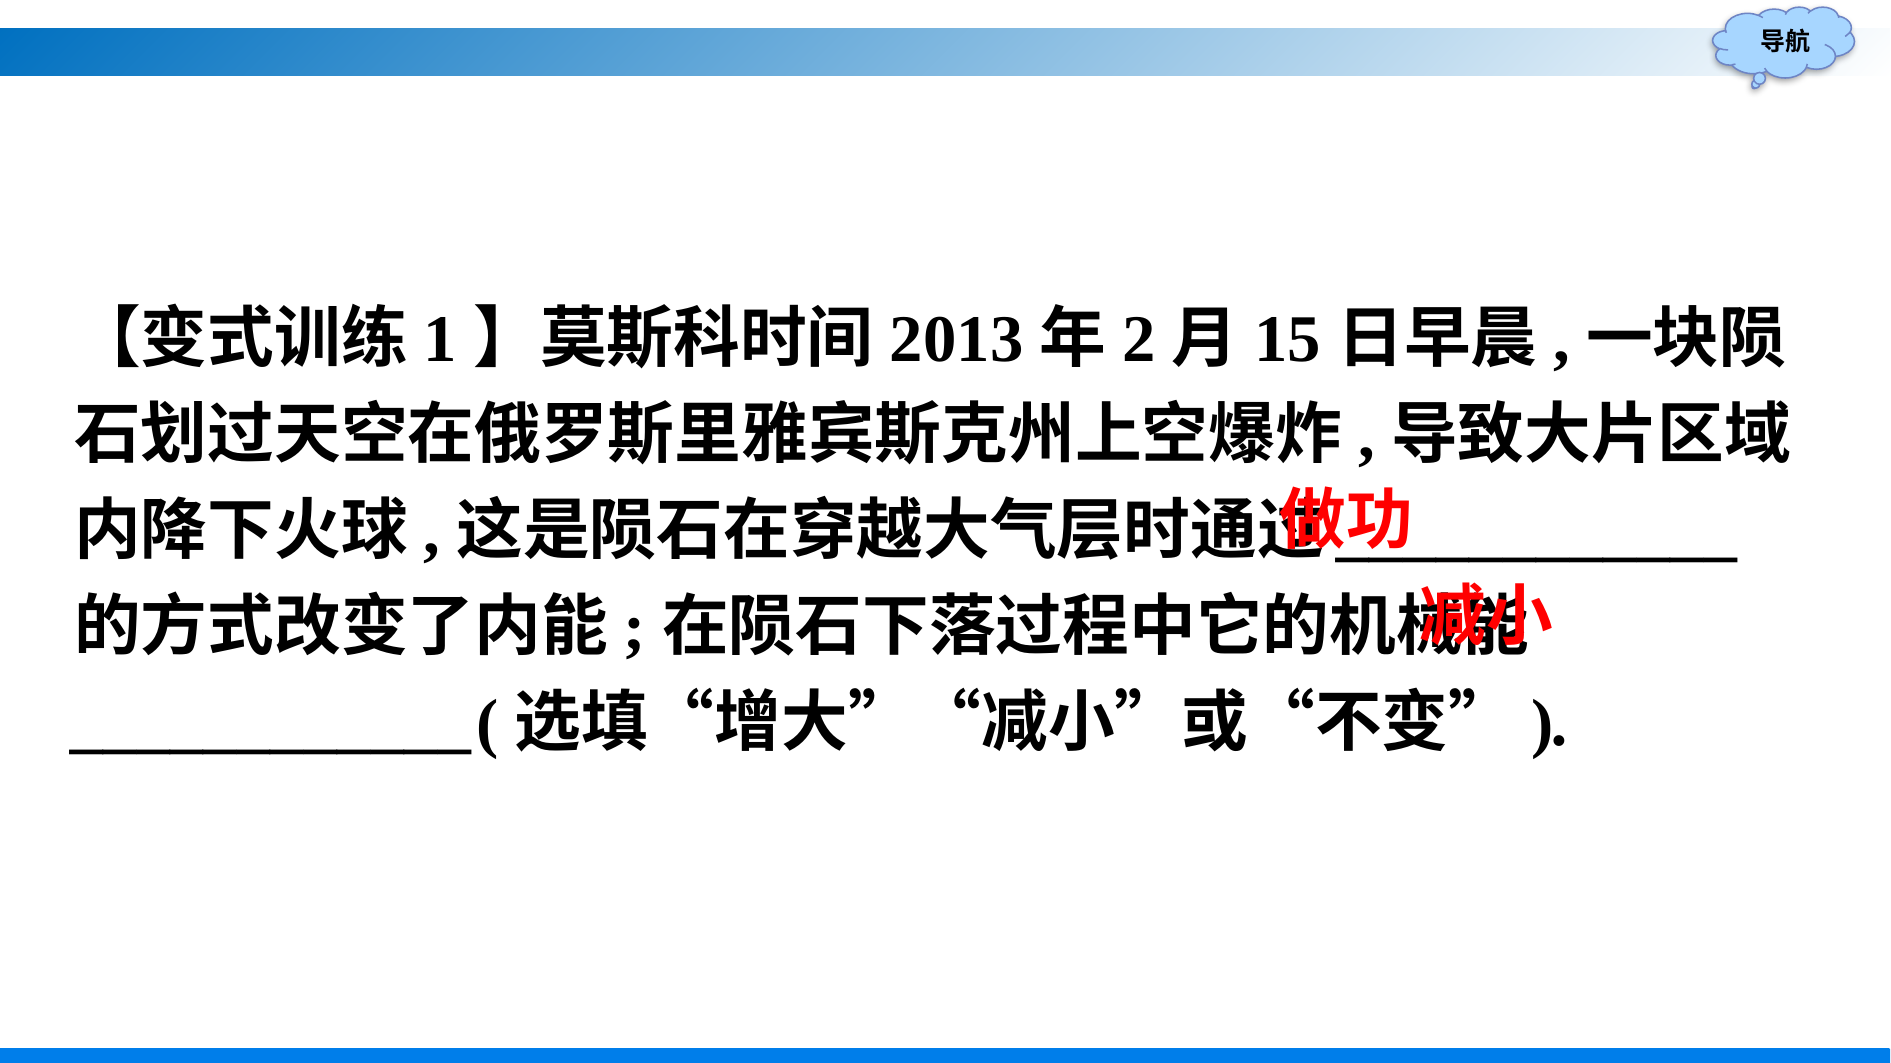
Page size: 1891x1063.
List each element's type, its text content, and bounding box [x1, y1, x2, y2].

text_box 减小 [1405, 565, 1569, 660]
text_box 做功 [1264, 469, 1428, 565]
text_box 【变式训练1】莫斯科时间2013年2月15日早晨,一块陨石划过天空在俄罗斯里雅宾斯克州上空爆炸,导致大片区域内降下火球,这是陨石在穿越大气层时通过____________的方式改变了内能;在陨石下落过程中它的机械能____________(选填“增大”“减小”或“不变”). [59, 271, 1833, 766]
